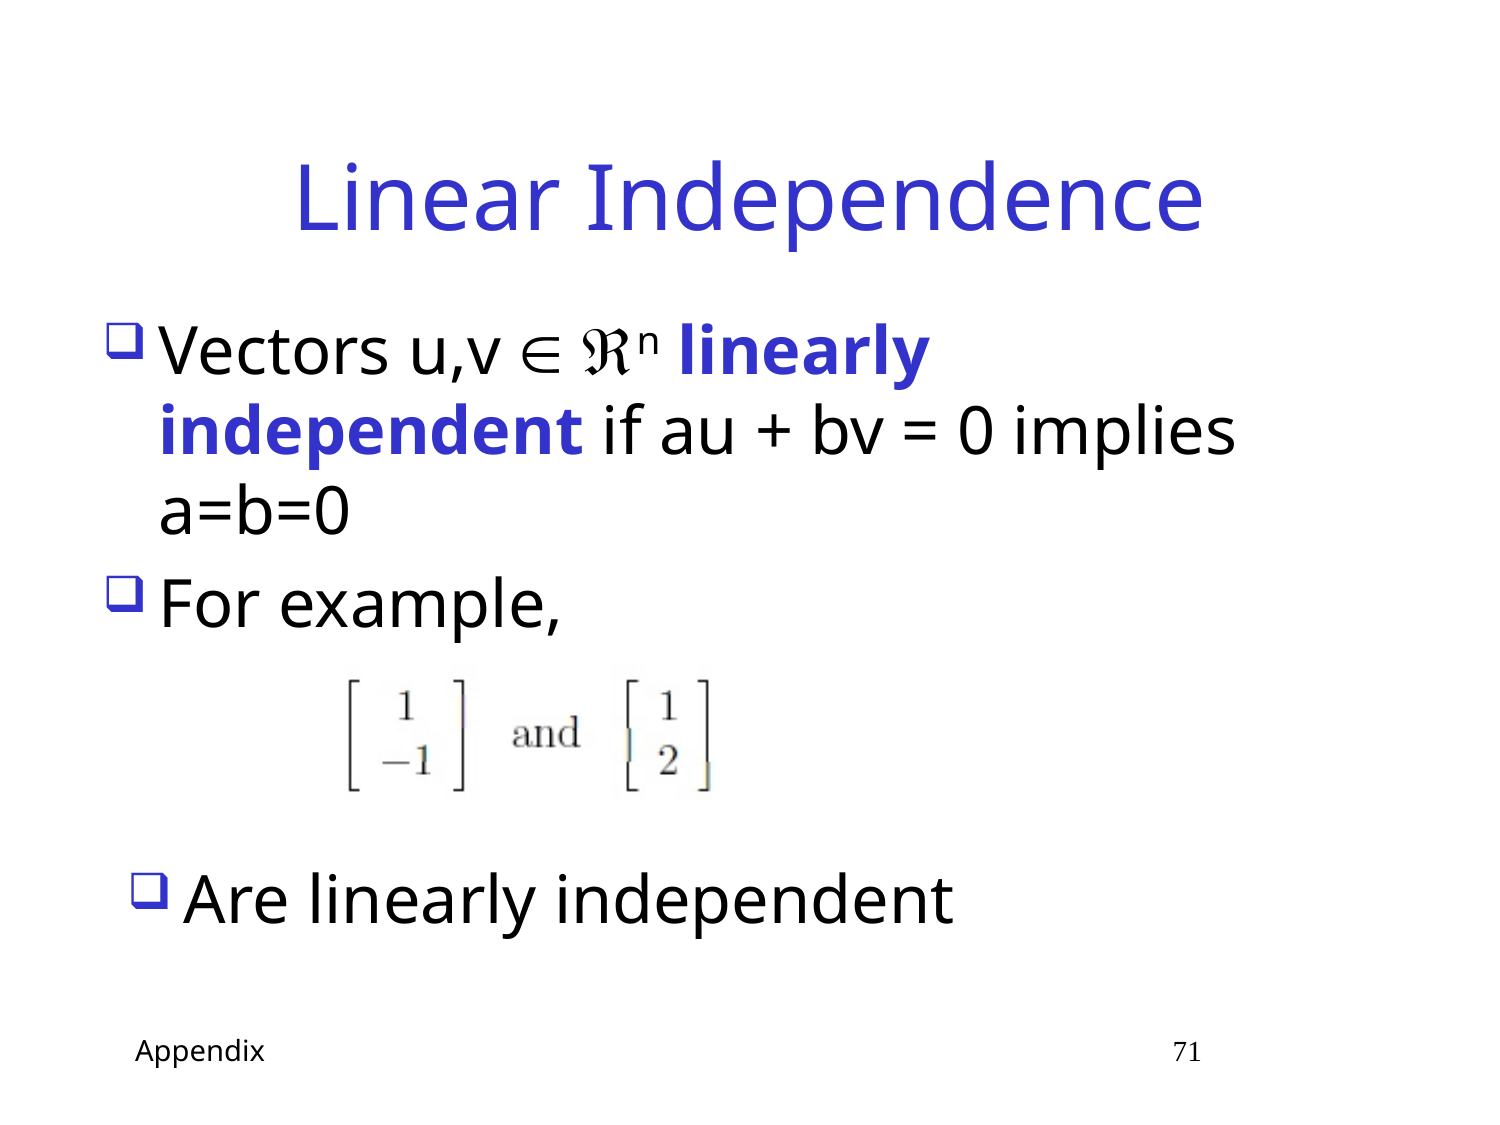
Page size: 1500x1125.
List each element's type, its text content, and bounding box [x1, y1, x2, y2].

list Vectors u,v  n linearly independent if au + bv = 0 implies a=b=0 For example, [87, 299, 1388, 638]
text_box Are linearly independent [112, 849, 1388, 975]
picture [312, 649, 738, 819]
title Linear Independence [112, 99, 1388, 288]
footer Appendix 71 [112, 1024, 1401, 1101]
